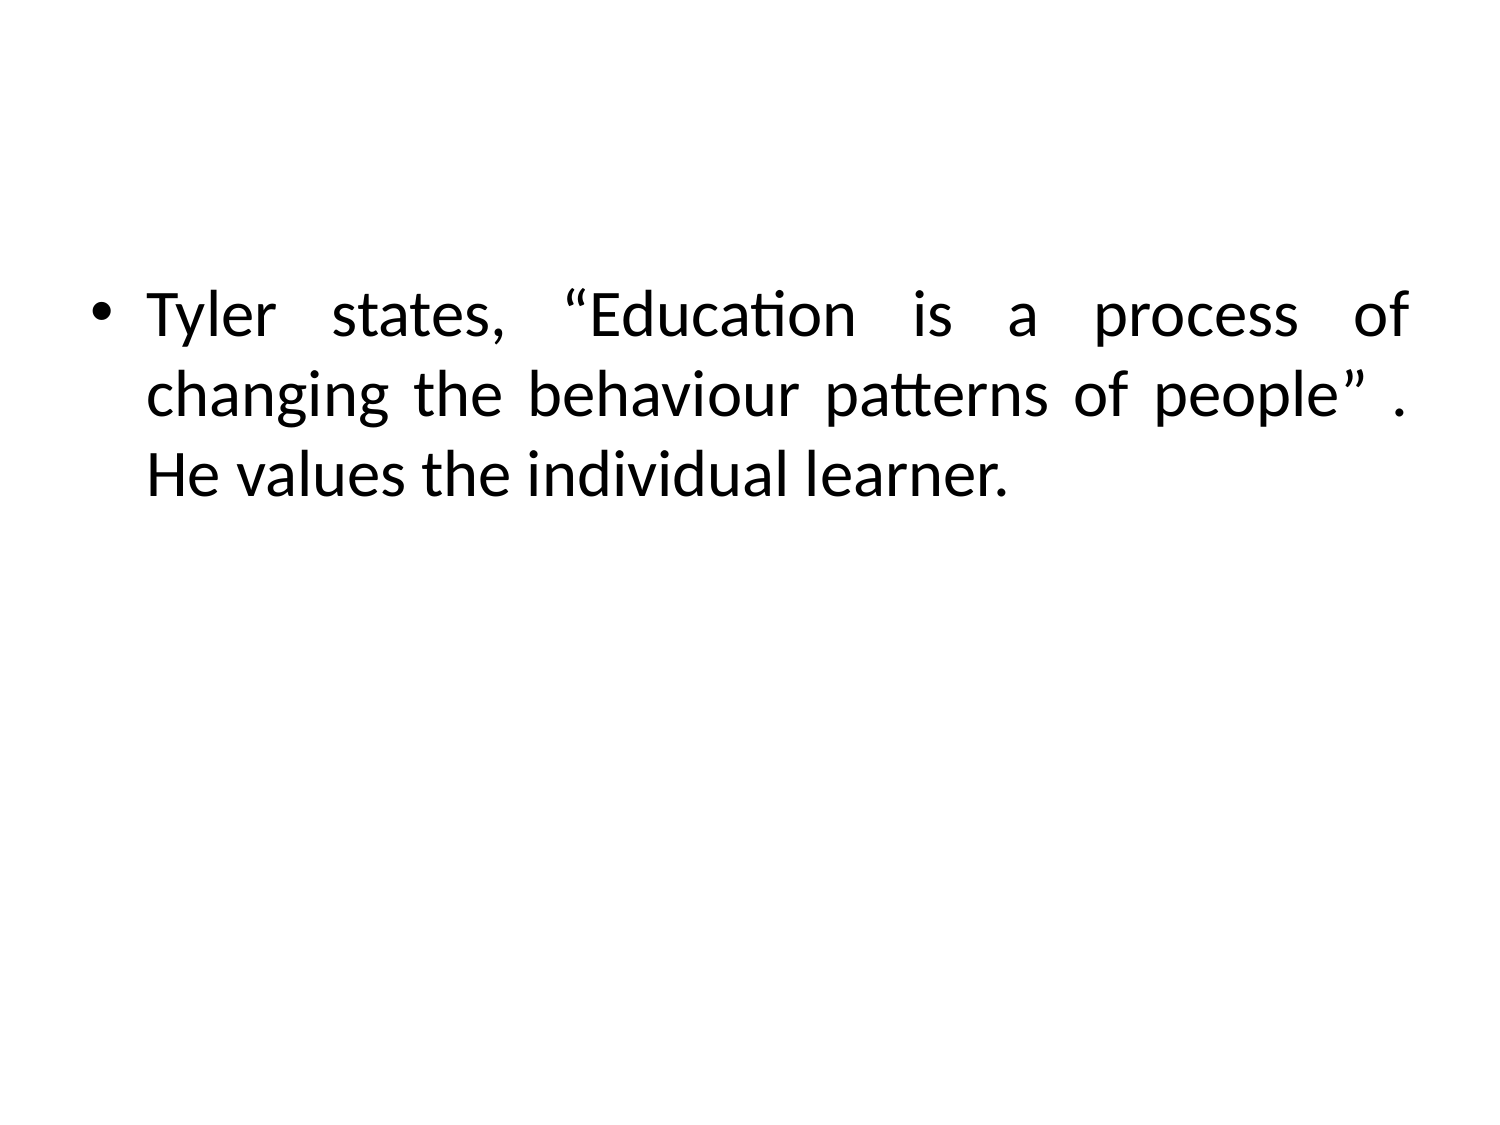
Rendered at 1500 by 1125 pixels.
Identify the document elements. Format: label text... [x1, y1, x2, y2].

list Tyler states, “Education is a process of changing the behaviour patterns of people” . He values the individual learner. [75, 262, 1425, 1005]
